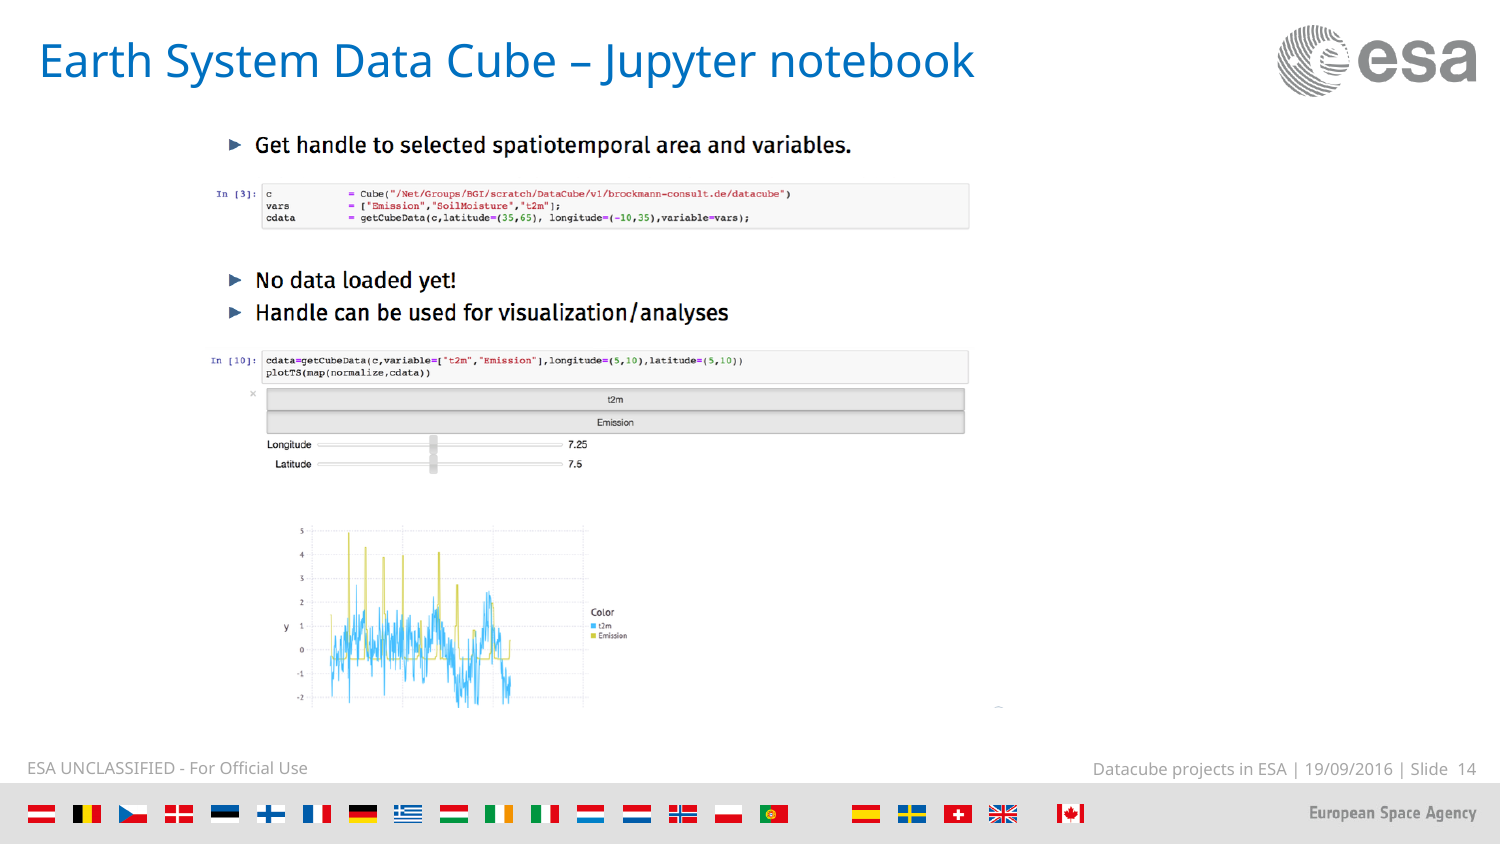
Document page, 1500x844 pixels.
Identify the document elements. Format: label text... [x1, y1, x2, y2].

picture [178, 120, 1004, 709]
title Earth System Data Cube – Jupyter notebook [23, 24, 1201, 95]
picture [0, 783, 1500, 844]
picture [1277, 25, 1477, 109]
